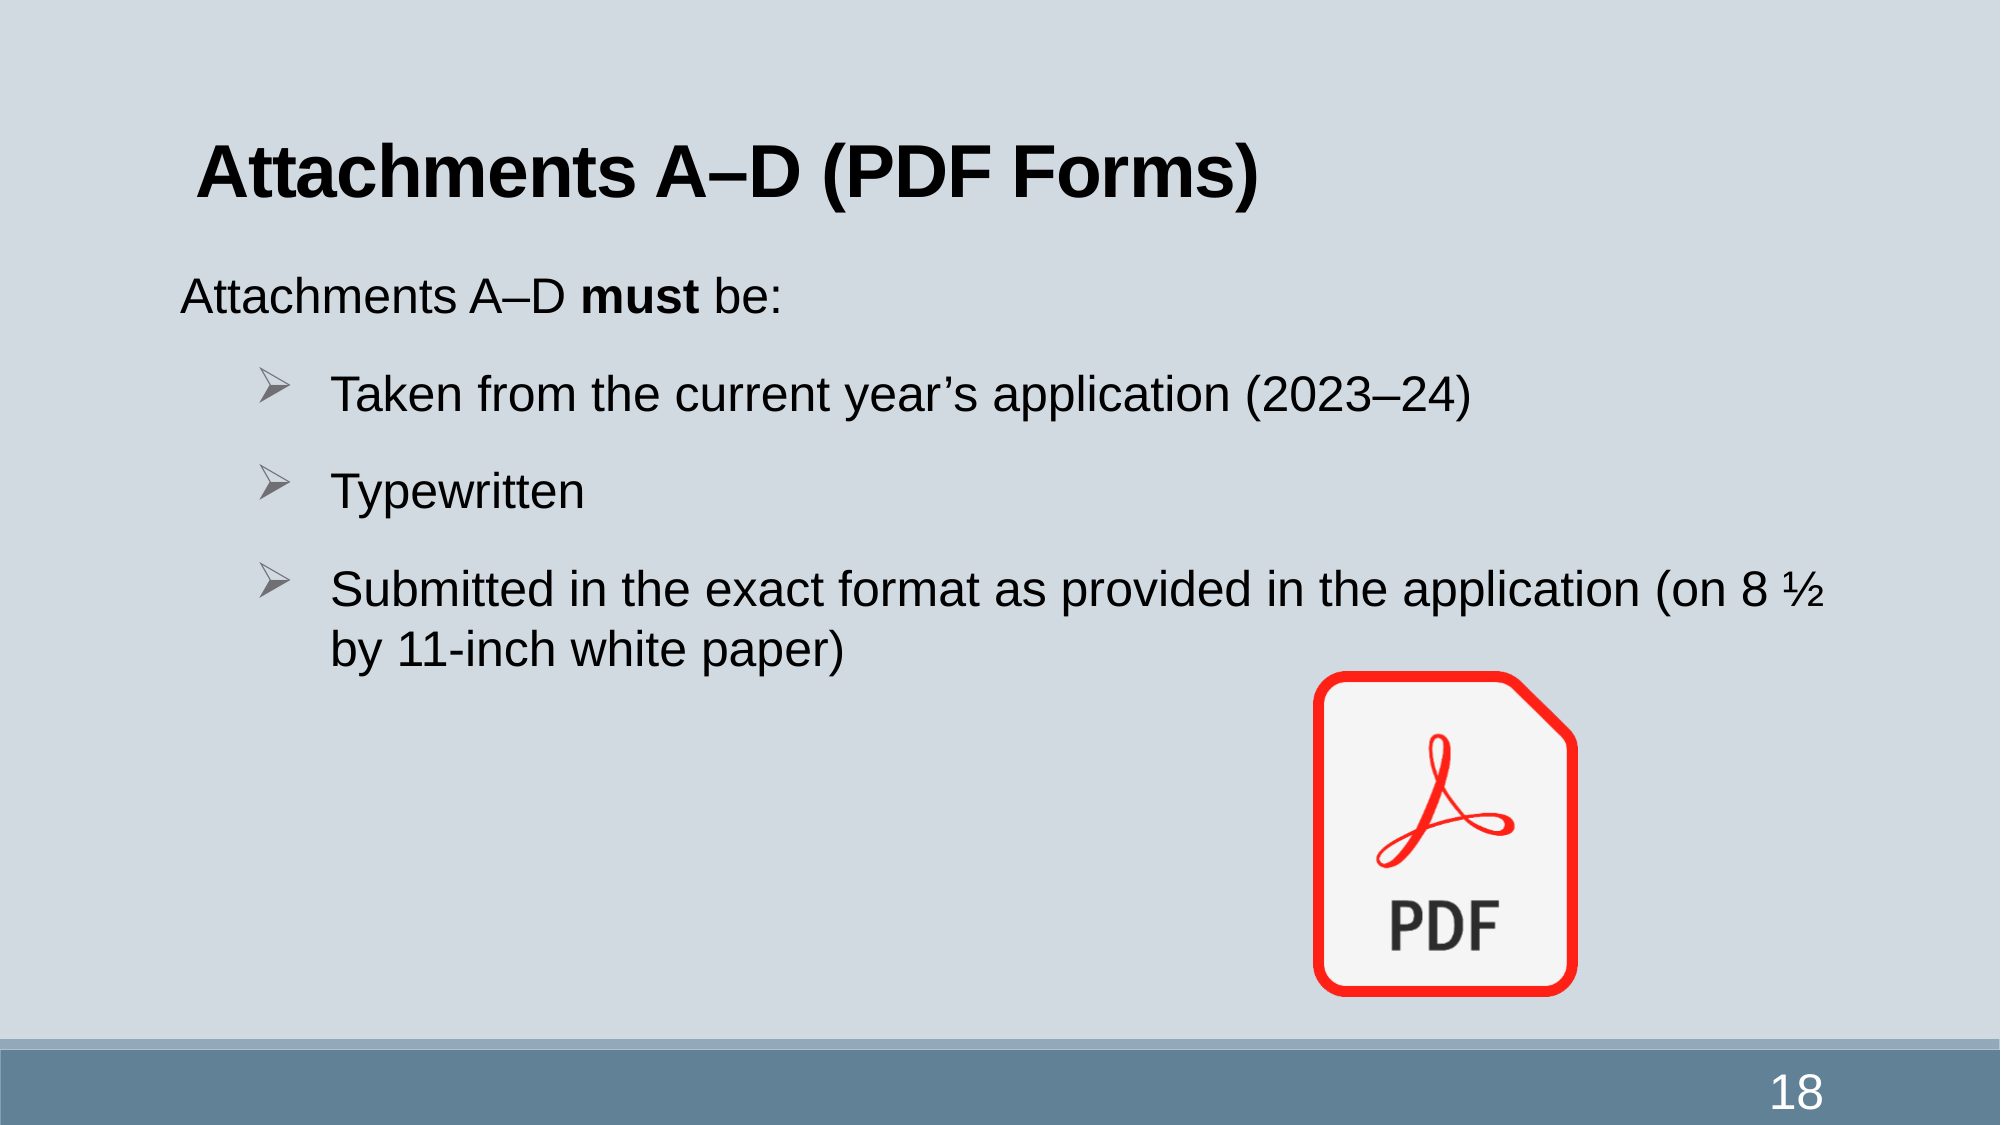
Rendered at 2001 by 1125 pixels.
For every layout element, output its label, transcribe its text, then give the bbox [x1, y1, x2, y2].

title Attachments A–D (PDF Forms) [179, 49, 1830, 221]
list Attachments A–D must be: Taken from the current year’s application (2023–24) Typewritten Submitted in the exact format as provided in the application (on 8 ½ by 11-inch white paper) [179, 262, 1840, 996]
slide_number 18 [1624, 1059, 1840, 1120]
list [1313, 671, 1579, 997]
